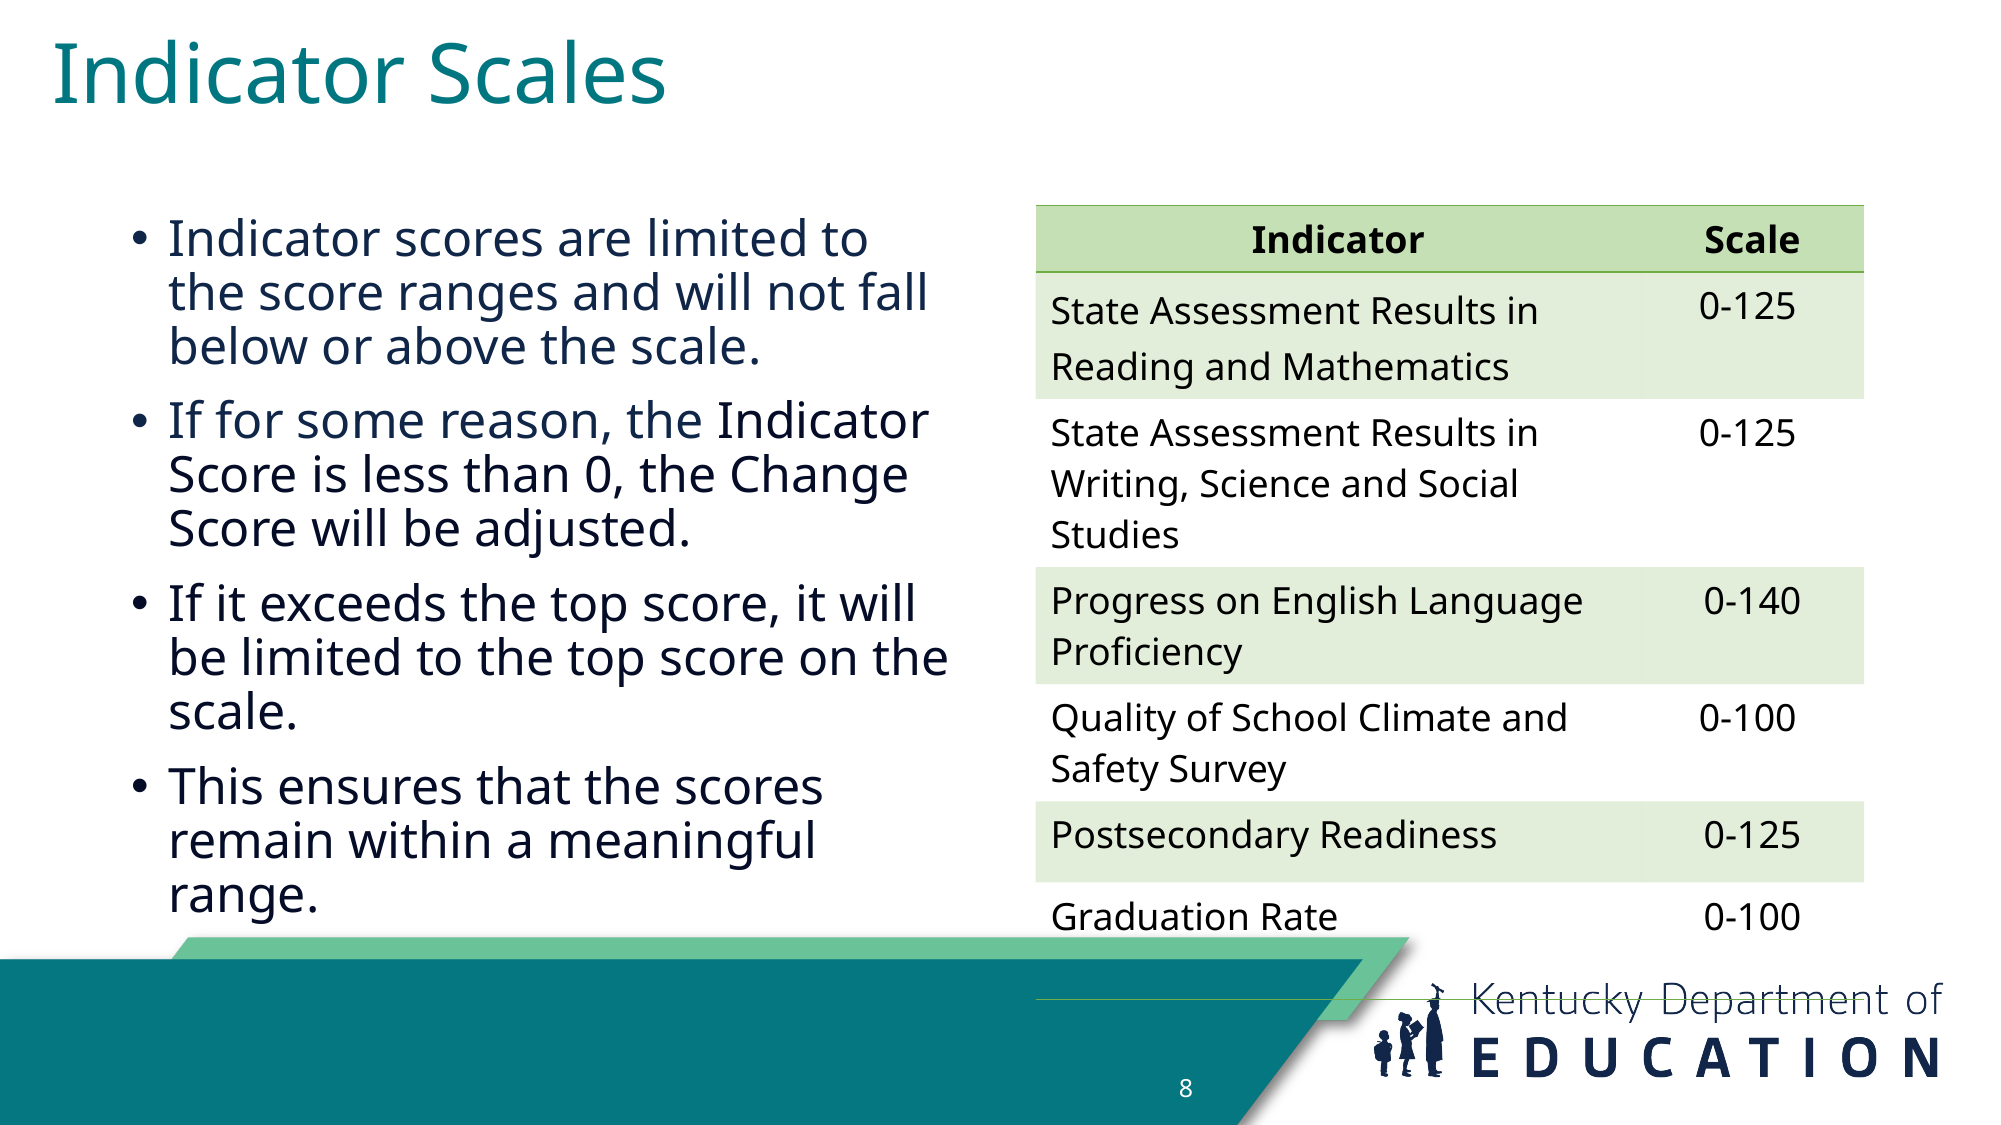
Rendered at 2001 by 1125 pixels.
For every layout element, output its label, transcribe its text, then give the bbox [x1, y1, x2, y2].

title Indicator Scales [0, 0, 1725, 153]
table_header Indicator [1036, 206, 1641, 271]
table_cell Graduation Rate [1036, 882, 1641, 999]
list Indicator scores are limited to the score ranges and will not fall below or above the scale. If for some reason, the Indicator Score is less than 0, the Change Score will be adjusted. If it exceeds the top score, it will be limited to the top score on the scale. This ensures that the scores remain within a meaningful range. [116, 205, 966, 920]
table_cell 0-100 [1641, 882, 1864, 999]
table_cell Postsecondary Readiness [1036, 801, 1641, 882]
picture [0, 0, 2001, 1125]
table_cell Progress on English Language Proficiency [1036, 567, 1641, 684]
table_cell State Assessment Results in Reading and Mathematics [1036, 273, 1641, 399]
table_cell State Assessment Results in Writing, Science and Social Studies [1036, 399, 1641, 567]
table_cell 0-125 [1641, 399, 1864, 567]
table_cell 0-125 [1641, 273, 1864, 399]
table_cell 0-125 [1641, 801, 1864, 882]
table_header Scale [1641, 206, 1864, 271]
table_cell 0-100 [1641, 684, 1864, 801]
table_cell Quality of School Climate and Safety Survey [1036, 684, 1641, 801]
table_cell 0-140 [1641, 567, 1864, 684]
